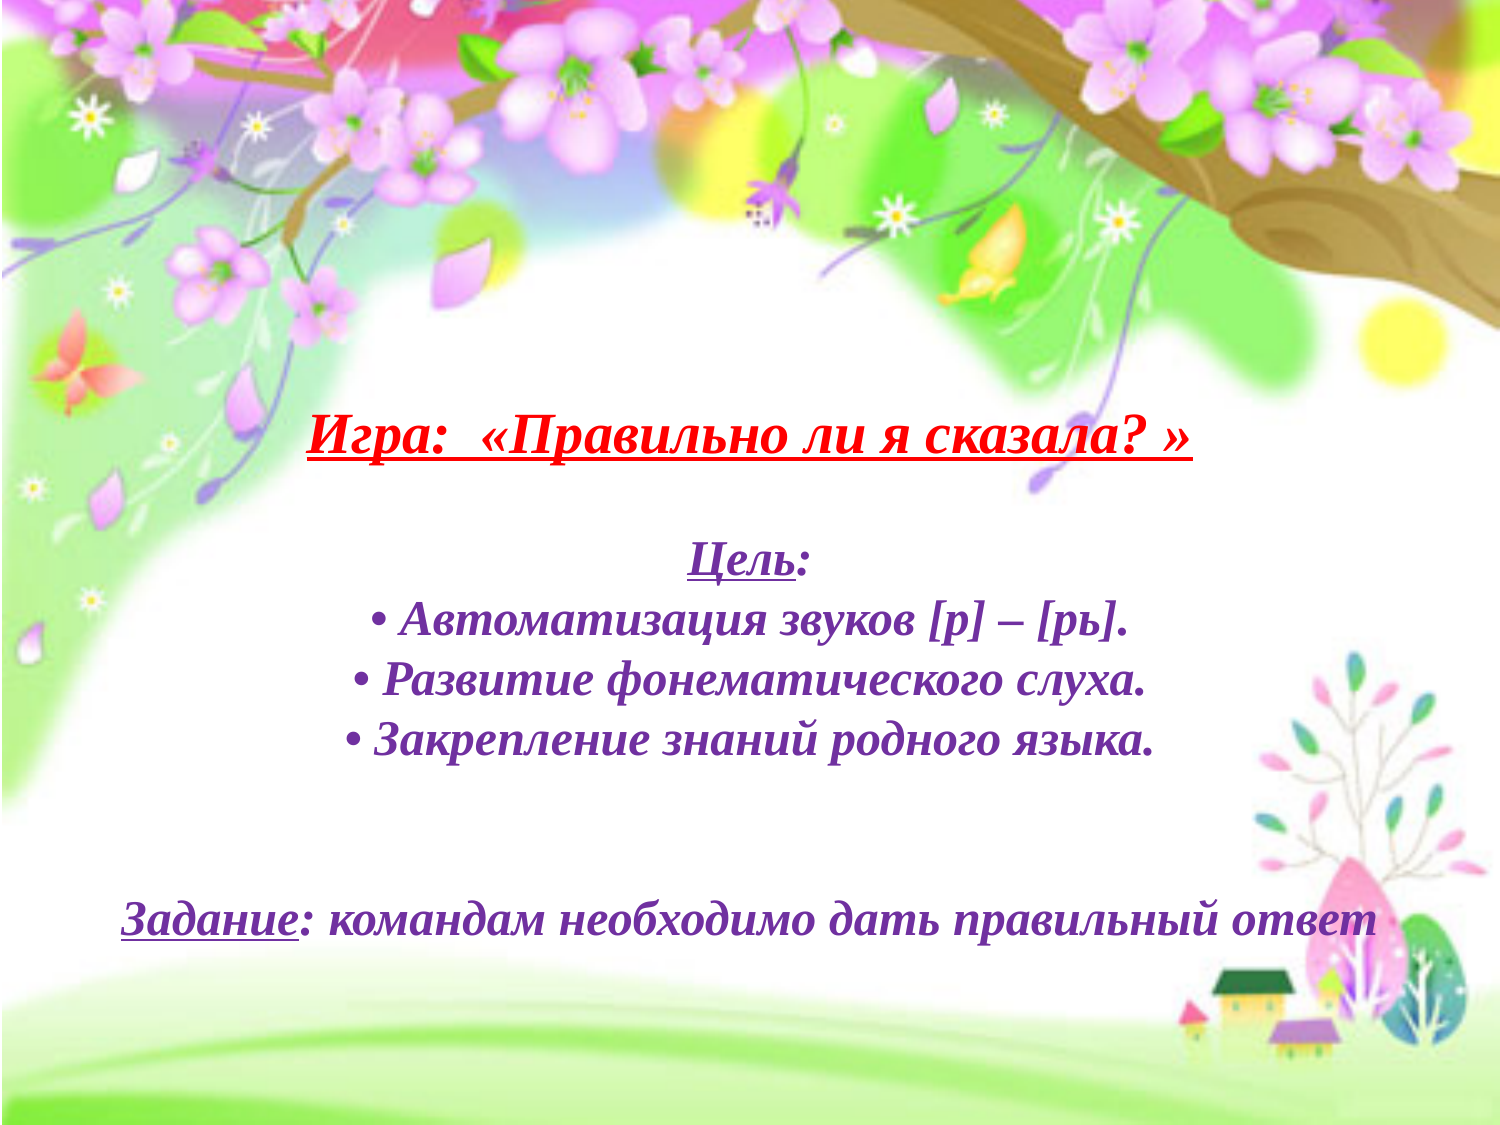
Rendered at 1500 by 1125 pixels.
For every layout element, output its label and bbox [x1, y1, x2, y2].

list [2, 0, 1500, 1125]
